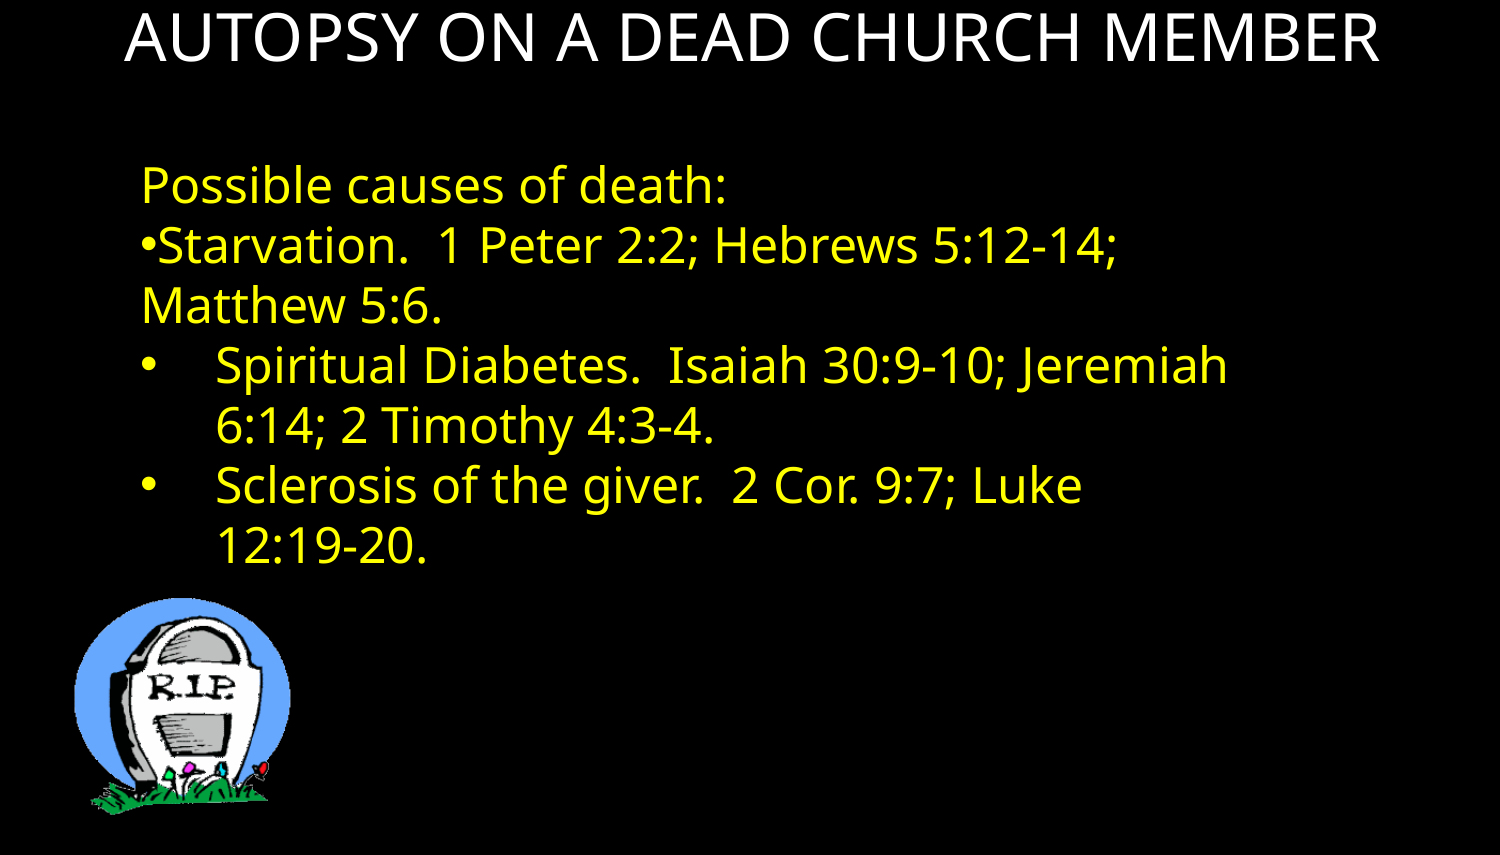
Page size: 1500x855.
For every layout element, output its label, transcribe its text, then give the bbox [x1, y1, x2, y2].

text_box Possible causes of death: Starvation. 1 Peter 2:2; Hebrews 5:12-14; Matthew 5:6. Spiritual Diabetes. Isaiah 30:9-10; Jeremiah 6:14; 2 Timothy 4:3-4. Sclerosis of the giver. 2 Cor. 9:7; Luke 12:19-20. [125, 145, 1248, 581]
picture [65, 582, 301, 819]
text_box AUTOPSY ON A DEAD CHURCH MEMBER [65, 0, 1442, 83]
